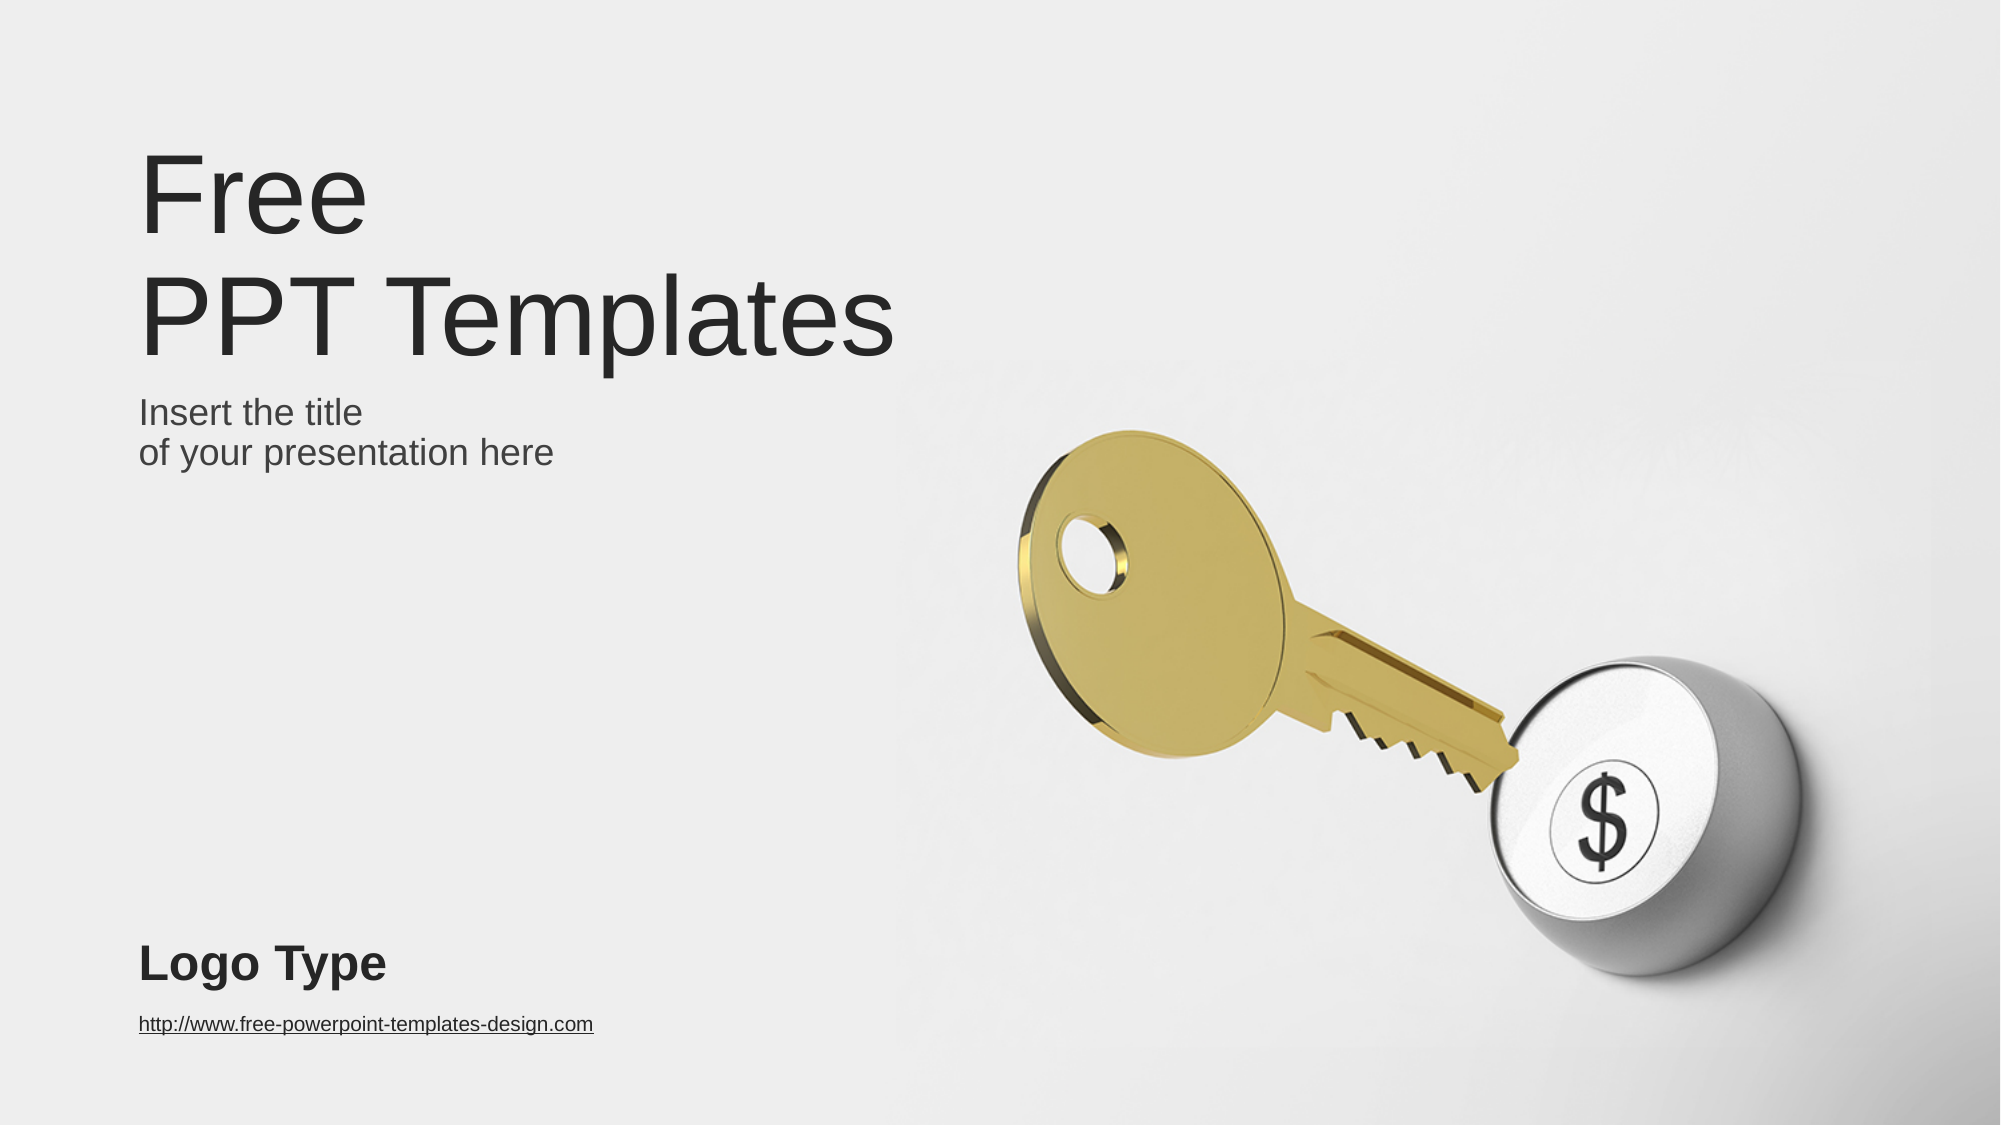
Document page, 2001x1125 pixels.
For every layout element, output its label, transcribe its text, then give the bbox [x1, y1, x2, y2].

picture [0, 0, 2001, 1125]
text_box Logo Type [123, 923, 443, 999]
title Free PPT Templates [123, 130, 1885, 386]
list Insert the title of your presentation here [123, 398, 1885, 469]
text_box http://www.free-powerpoint-templates-design.com [123, 1002, 2000, 1043]
